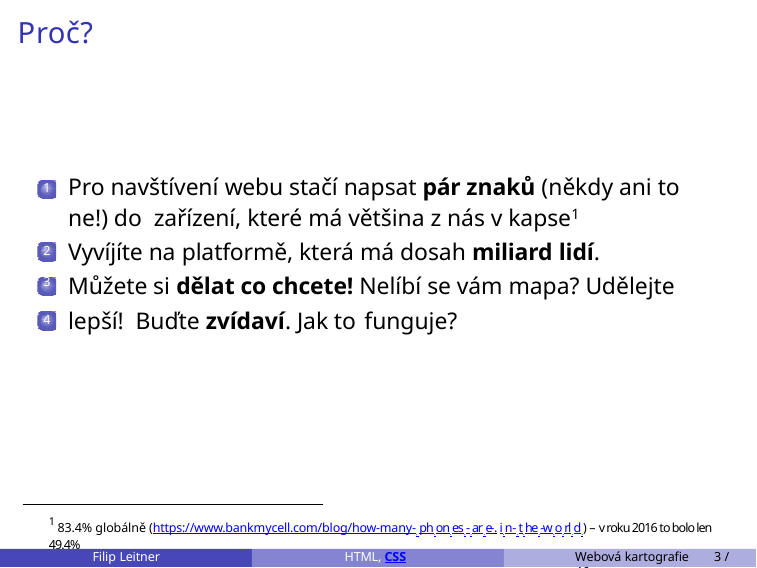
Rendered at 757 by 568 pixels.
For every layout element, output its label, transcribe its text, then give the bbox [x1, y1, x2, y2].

title Proč? [15, 11, 112, 110]
text_box 4 [41, 309, 53, 327]
text_box [505, 548, 573, 567]
text_box [37, 242, 41, 262]
text_box [53, 242, 57, 262]
text_box [37, 180, 57, 199]
text_box Webová kartografie 3 / 46 [573, 546, 747, 568]
text_box [37, 277, 57, 296]
text_box 1 83.4% globálně (https://www.bankmycell.com/blog/how-many-. ph.on. es. -.ar. e-. i.n-. t.he. -w. o.rl. d.) – v roku 2016 to bolo len 49.4% . [42, 511, 713, 548]
text_box 2 3 [41, 240, 53, 289]
text_box 1 [41, 178, 53, 196]
text_box Pro navštívení webu stačí napsat pár znaků (někdy ani to ne!) do zařízení, které má většina z nás v kapse1 Vyvíjíte na platformě, která má dosah miliard lidí. Můžete si dělat co chcete! Nelíbí se vám mapa? Udělejte lepší! Buďte zvídaví. Jak to funguje? [61, 171, 708, 334]
text_box [37, 311, 57, 331]
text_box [0, 548, 505, 568]
text_box [747, 548, 756, 567]
